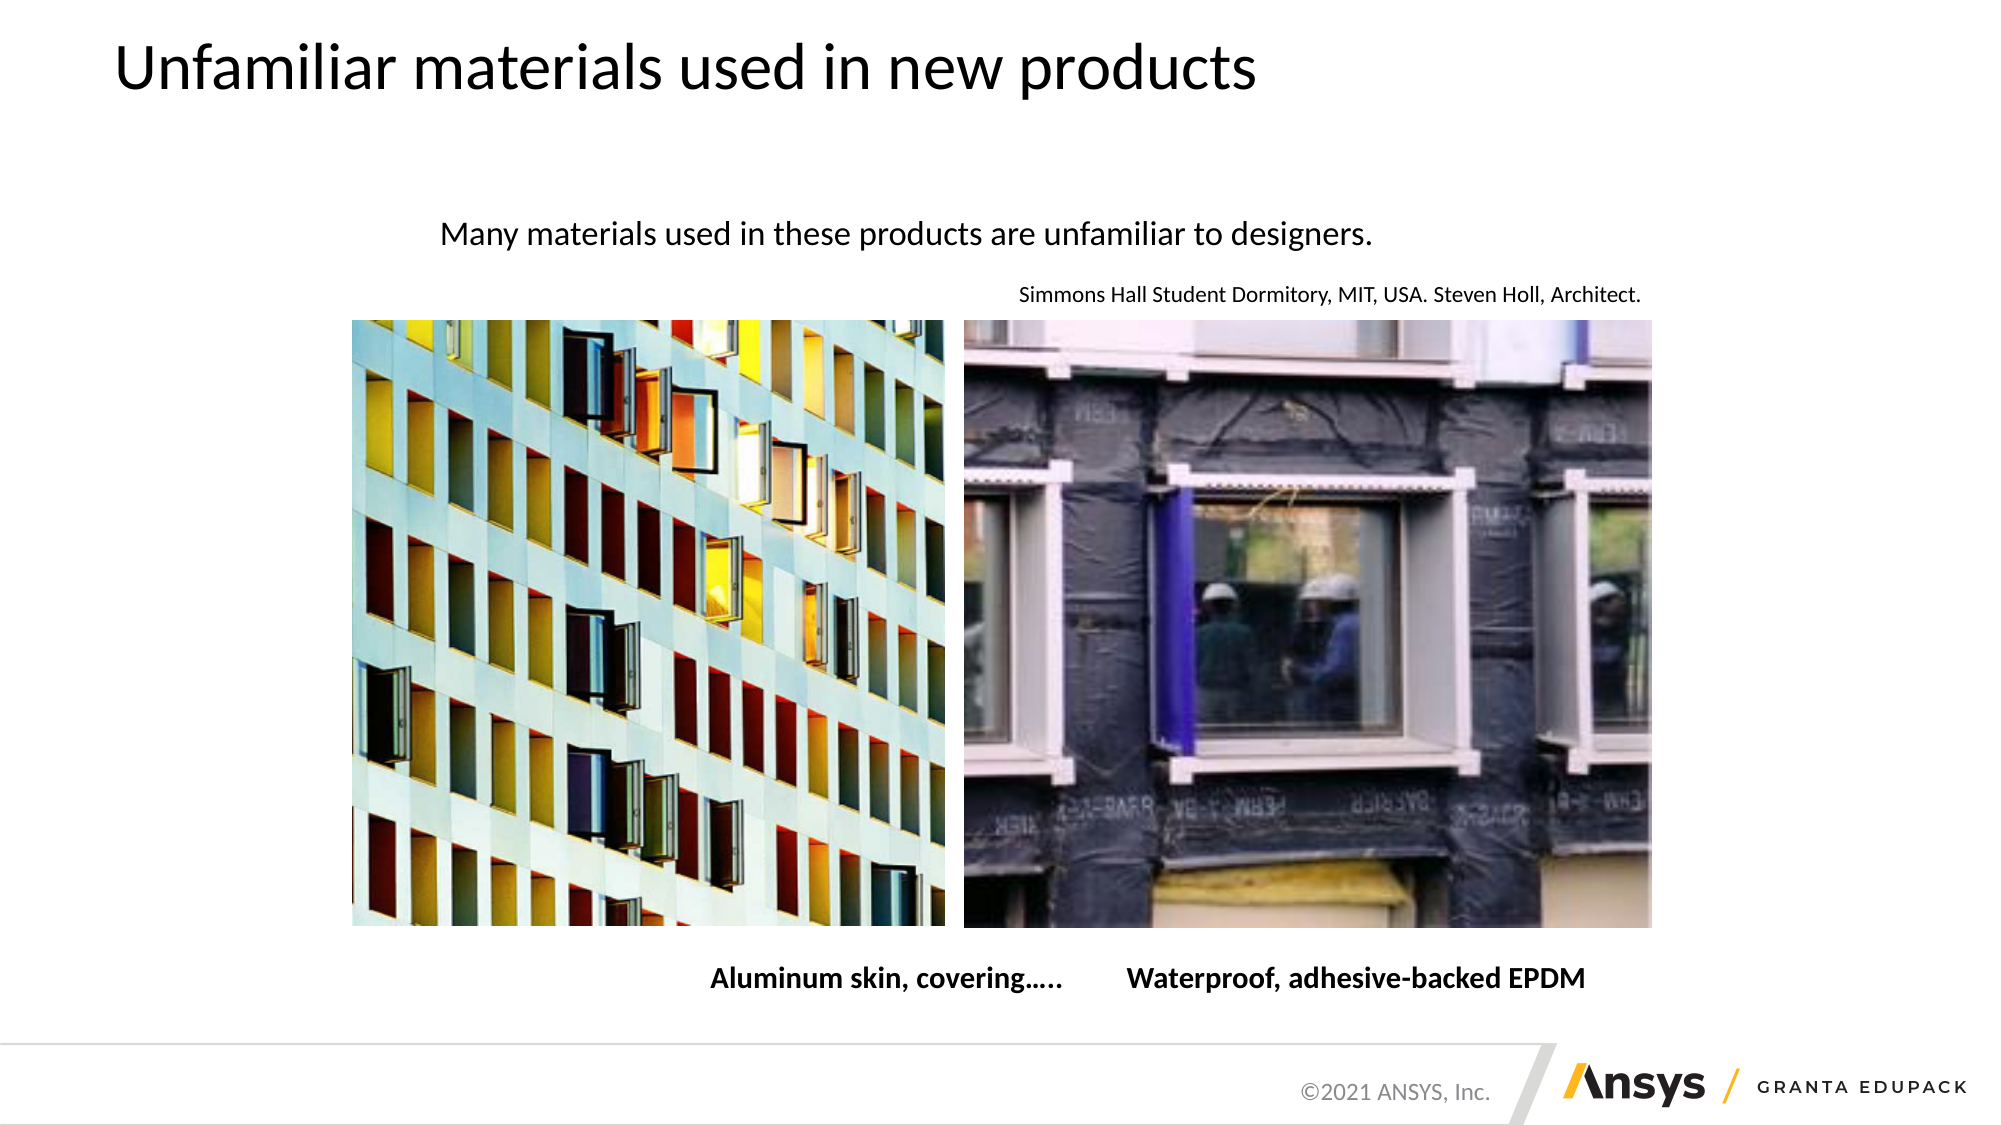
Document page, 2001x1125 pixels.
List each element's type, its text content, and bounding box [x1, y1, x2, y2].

text_box Simmons Hall Student Dormitory, MIT, USA. Steven Holl, Architect. [811, 272, 1657, 315]
title Unfamiliar materials used in new products [99, 24, 1900, 164]
picture [0, 0, 2000, 1125]
text_box Aluminum skin, covering….. Waterproof, adhesive-backed EPDM [695, 950, 1601, 1002]
text_box Many materials used in these products are unfamiliar to designers. [425, 202, 1588, 260]
